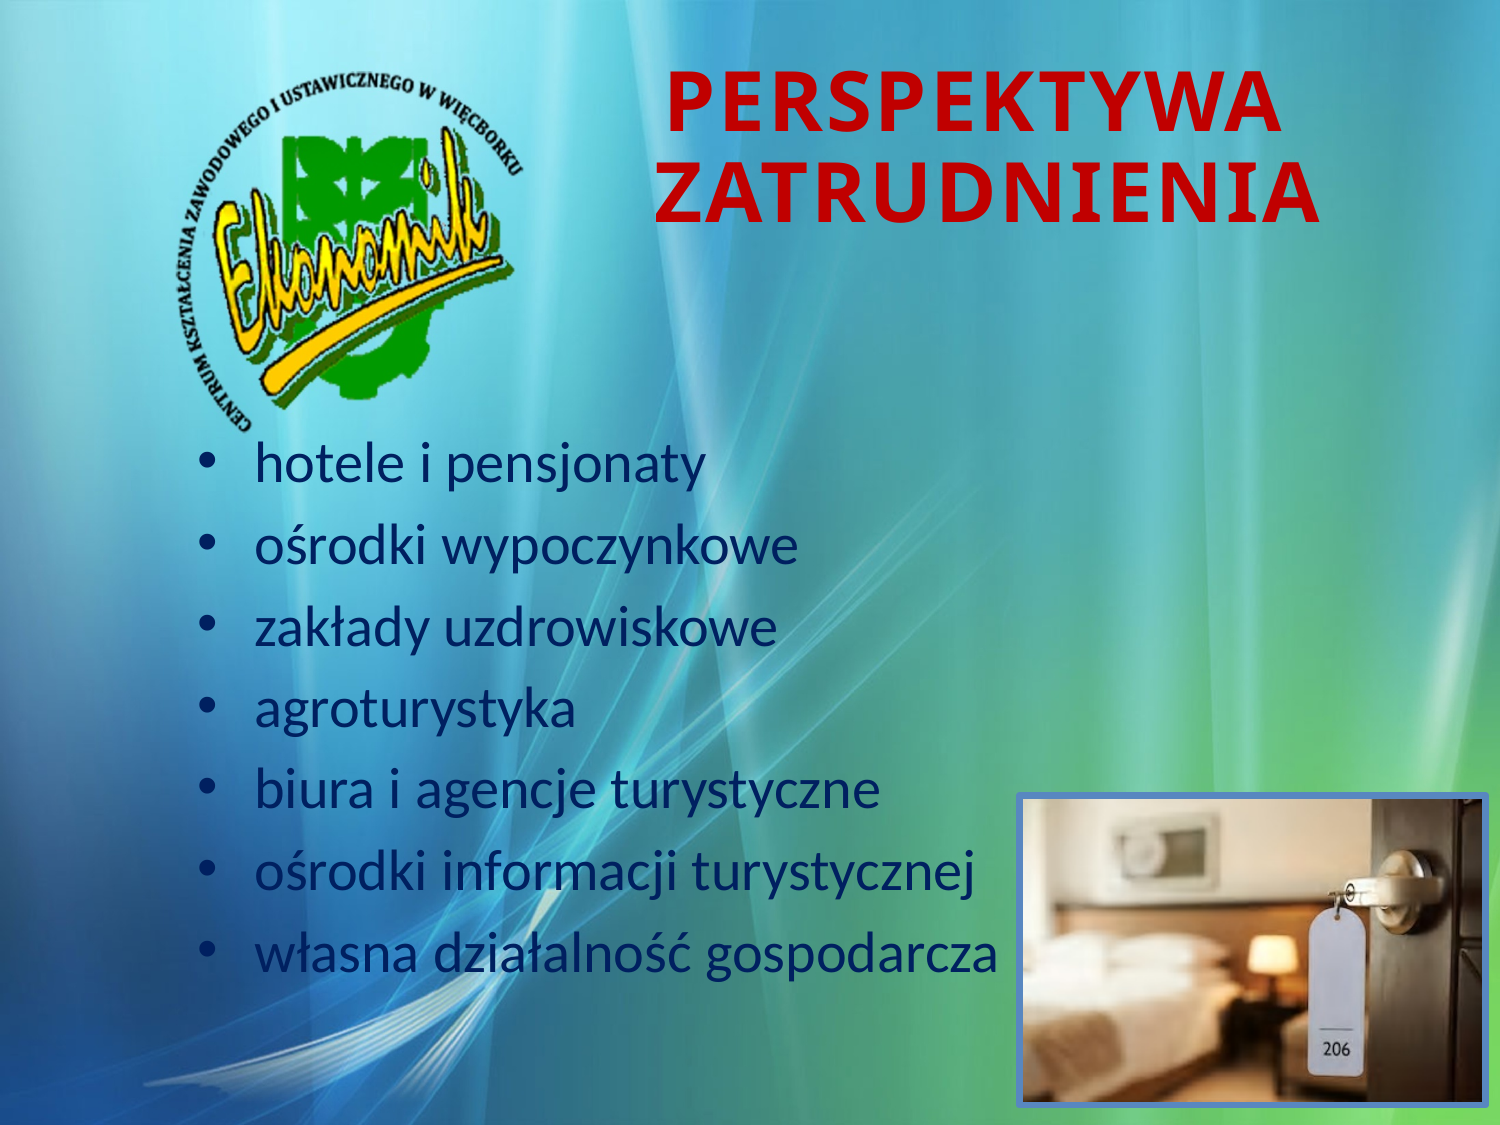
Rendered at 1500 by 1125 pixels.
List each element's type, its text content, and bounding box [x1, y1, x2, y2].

title PERSPEKTYWA ZATRUDNIENIA [478, 1, 1497, 295]
picture [1022, 798, 1483, 1102]
list hotele i pensjonaty ośrodki wypoczynkowe zakłady uzdrowiskowe agroturystyka biura i agencje turystyczne ośrodki informacji turystycznej własna działalność gospodarcza [183, 417, 1317, 1125]
picture [0, 0, 1500, 1125]
